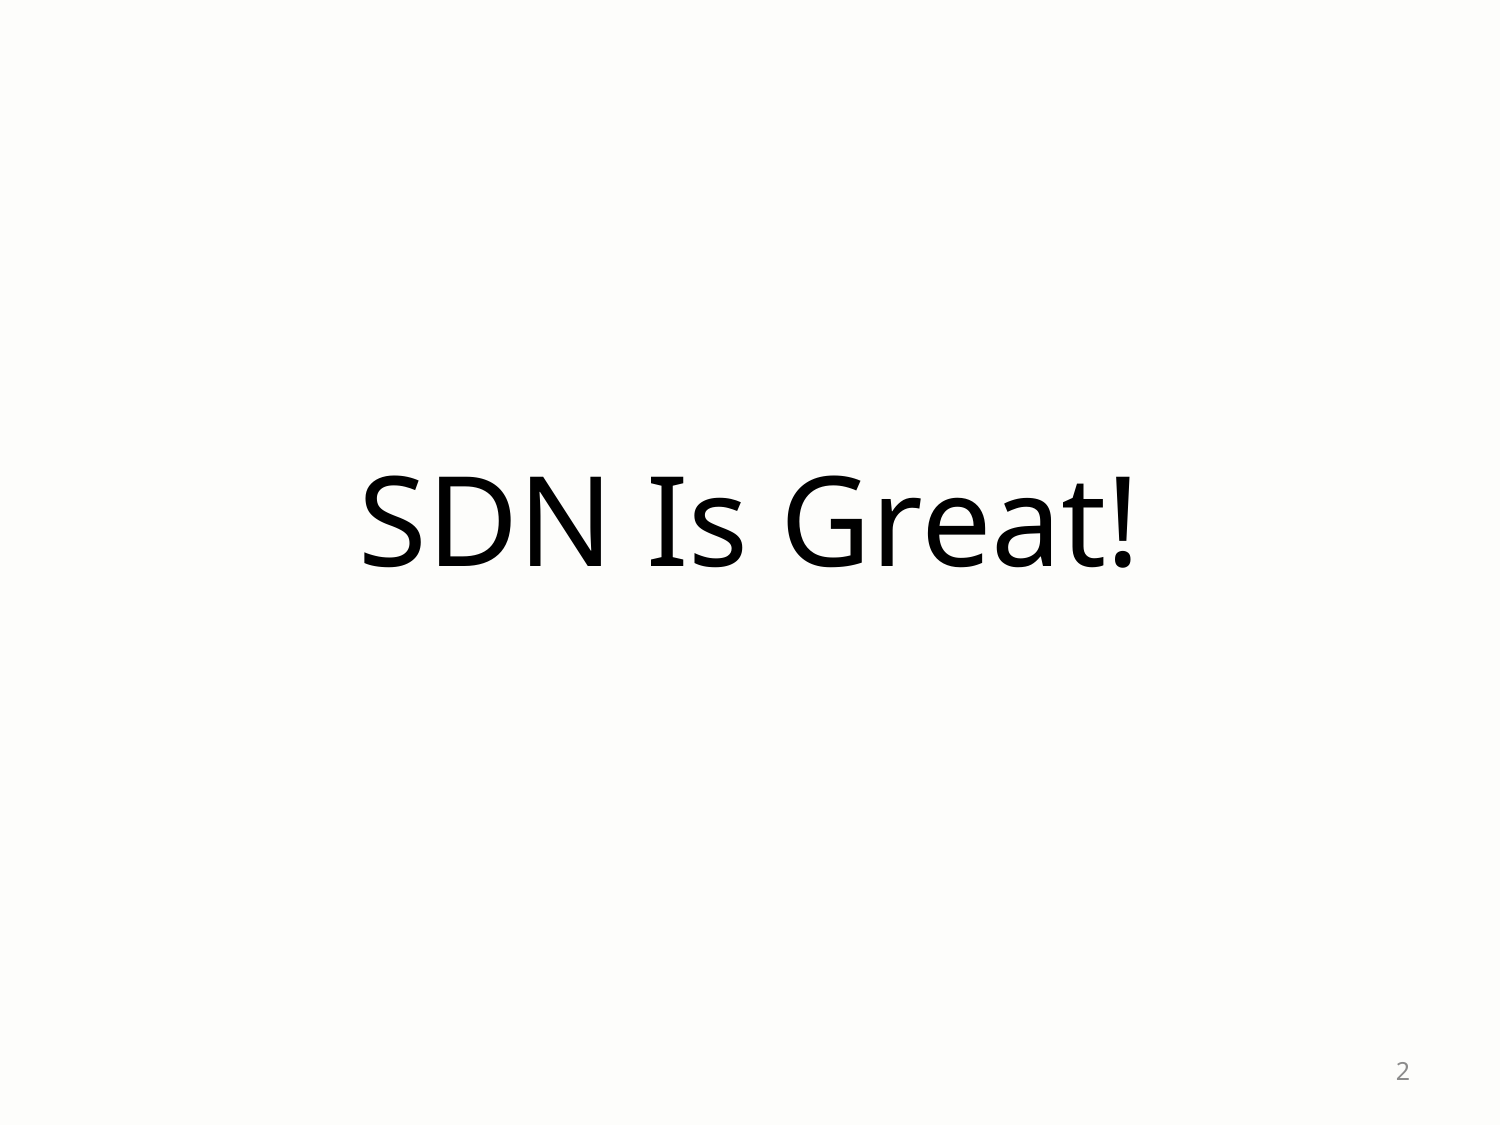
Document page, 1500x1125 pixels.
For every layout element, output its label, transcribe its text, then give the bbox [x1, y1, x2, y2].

slide_number 2 [1074, 1042, 1425, 1103]
title SDN Is Great! [75, 422, 1425, 611]
